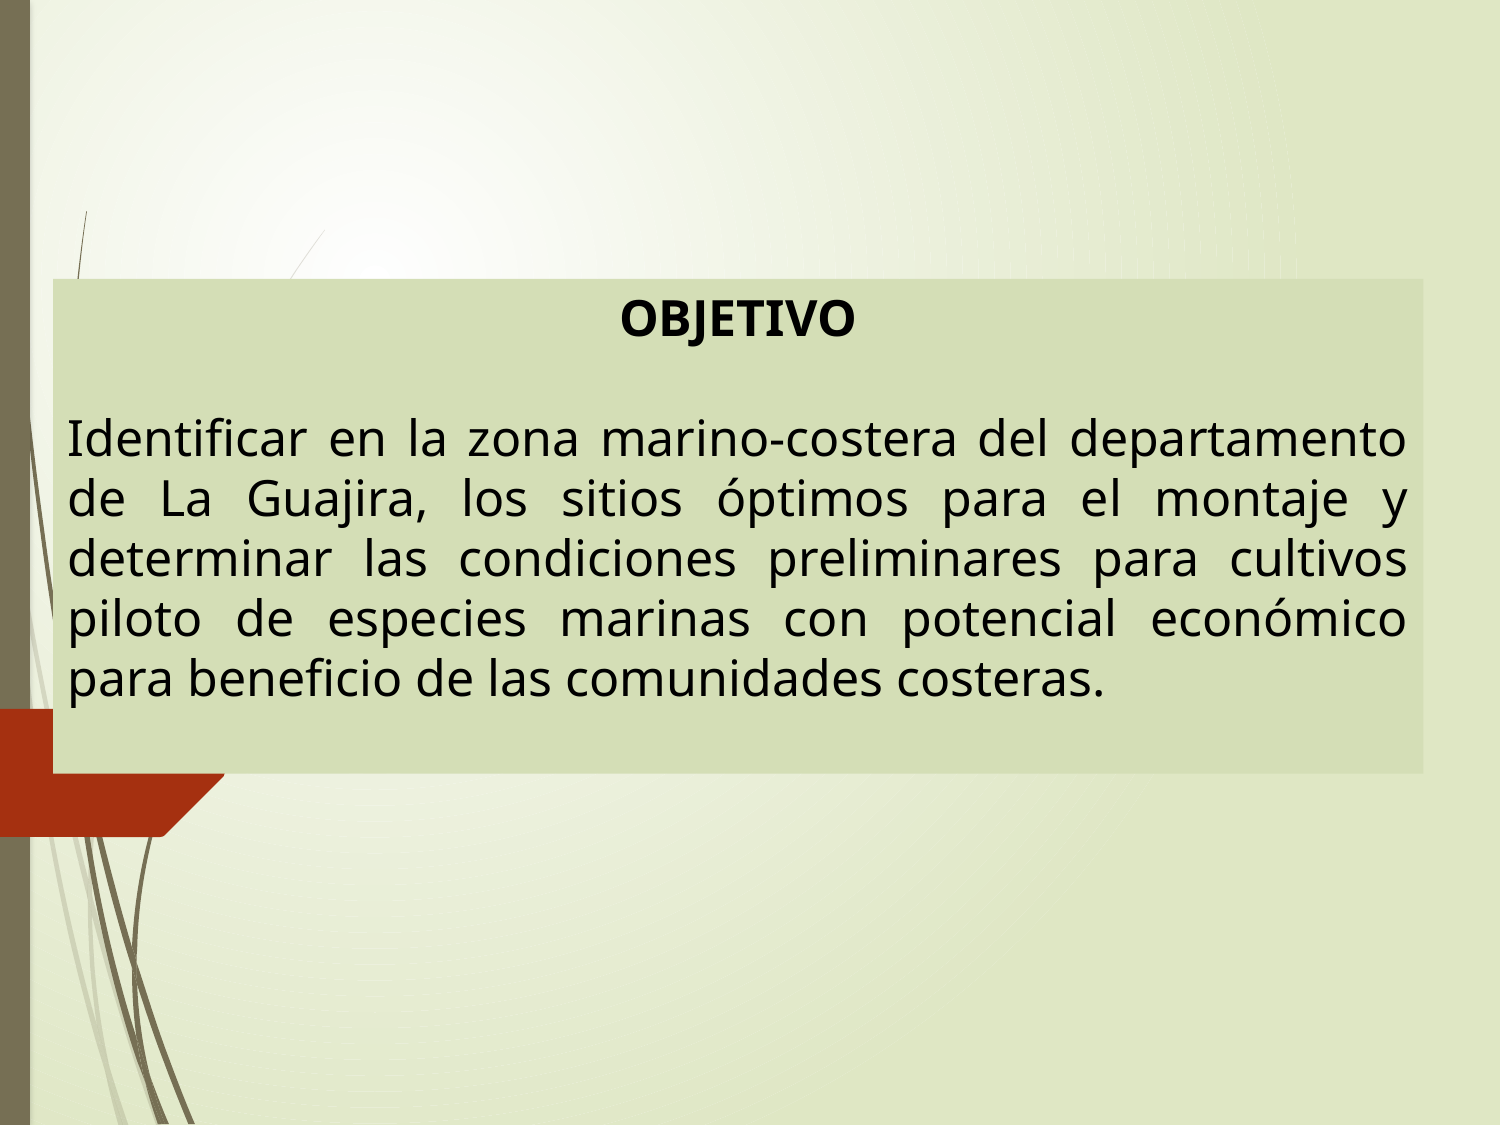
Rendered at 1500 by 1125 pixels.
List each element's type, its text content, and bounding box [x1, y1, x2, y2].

text_box OBJETIVO Identificar en la zona marino-costera del departamento de La Guajira, los sitios óptimos para el montaje y determinar las condiciones preliminares para cultivos piloto de especies marinas con potencial económico para beneficio de las comunidades costeras. [53, 278, 1424, 774]
